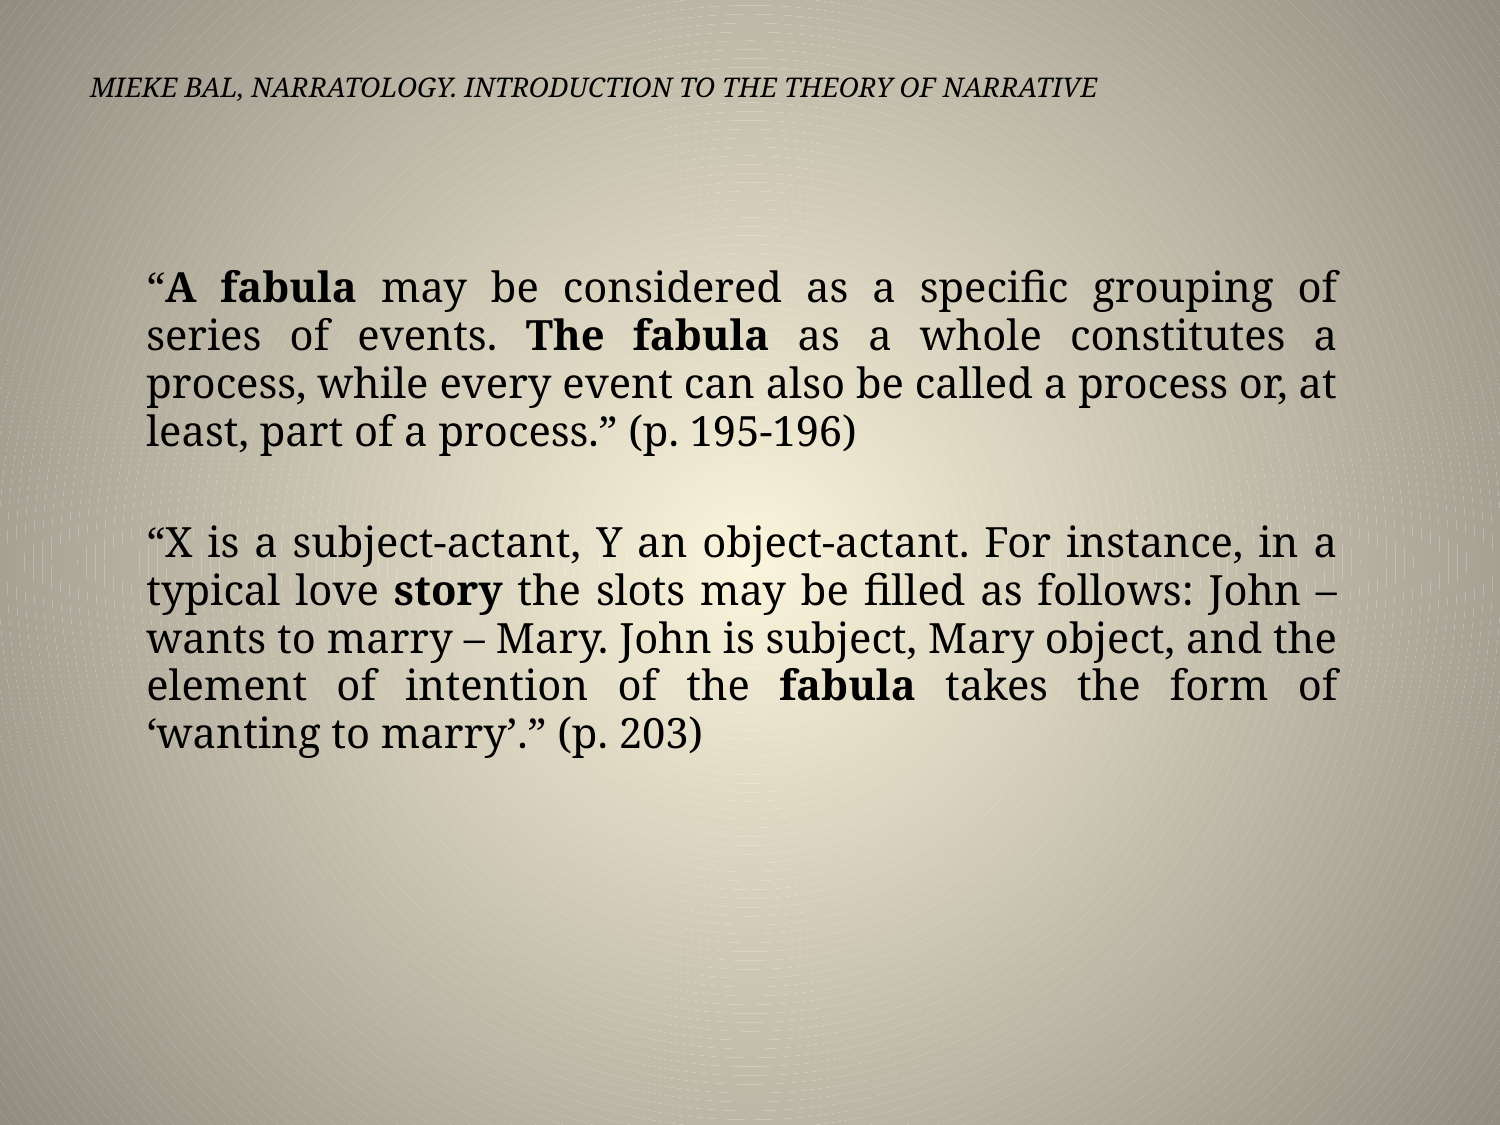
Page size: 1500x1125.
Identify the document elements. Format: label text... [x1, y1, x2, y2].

list “A fabula may be considered as a specific grouping of series of events. The fabula as a whole constitutes a process, while every event can also be called a process or, at least, part of a process.” (p. 195-196) “x is a subject-actant, y an object-actant. For instance, in a typical love story the slots may be filled as follows: John – wants to marry – Mary. John is subject, Mary object, and the element of intention of the fabula takes the form of ‘wanting to marry’.” (p. 203) [75, 152, 1353, 1005]
title MIEKE BAL, NARRATOLOGY. INTRODUCTION TO THE THEORY OF NARRATIVE [75, 45, 1425, 129]
